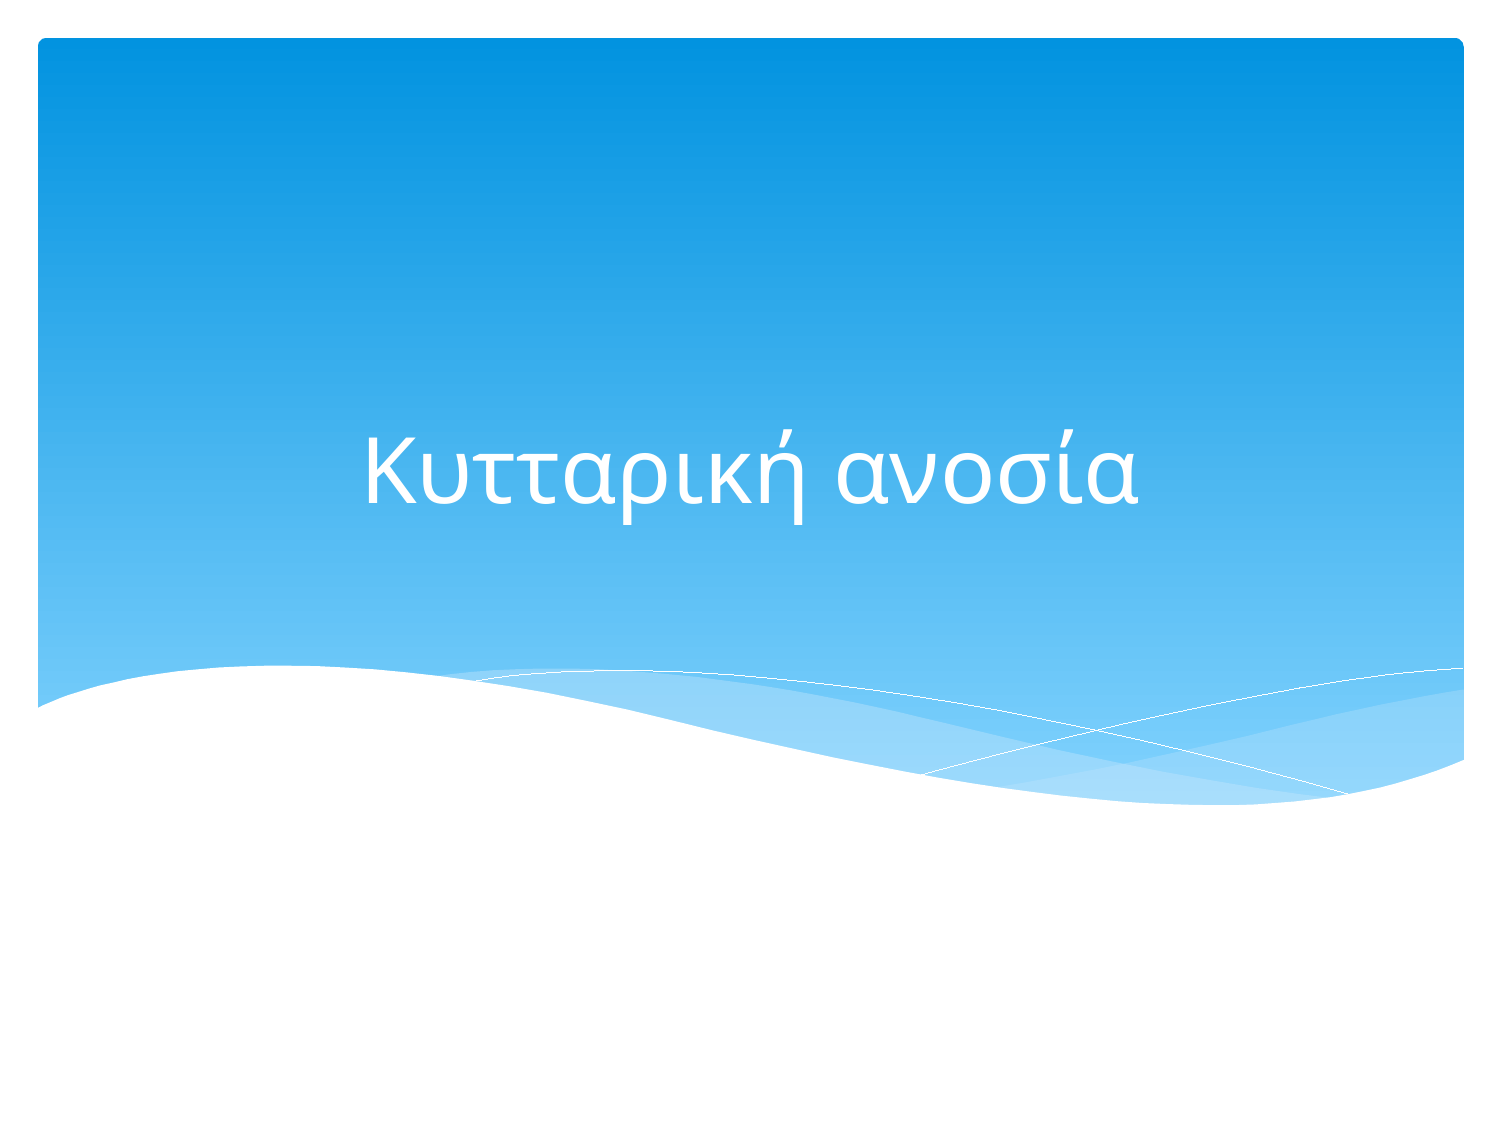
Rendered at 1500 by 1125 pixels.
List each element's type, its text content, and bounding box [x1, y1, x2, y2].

title Κυτταρική ανοσία [113, 404, 1389, 655]
